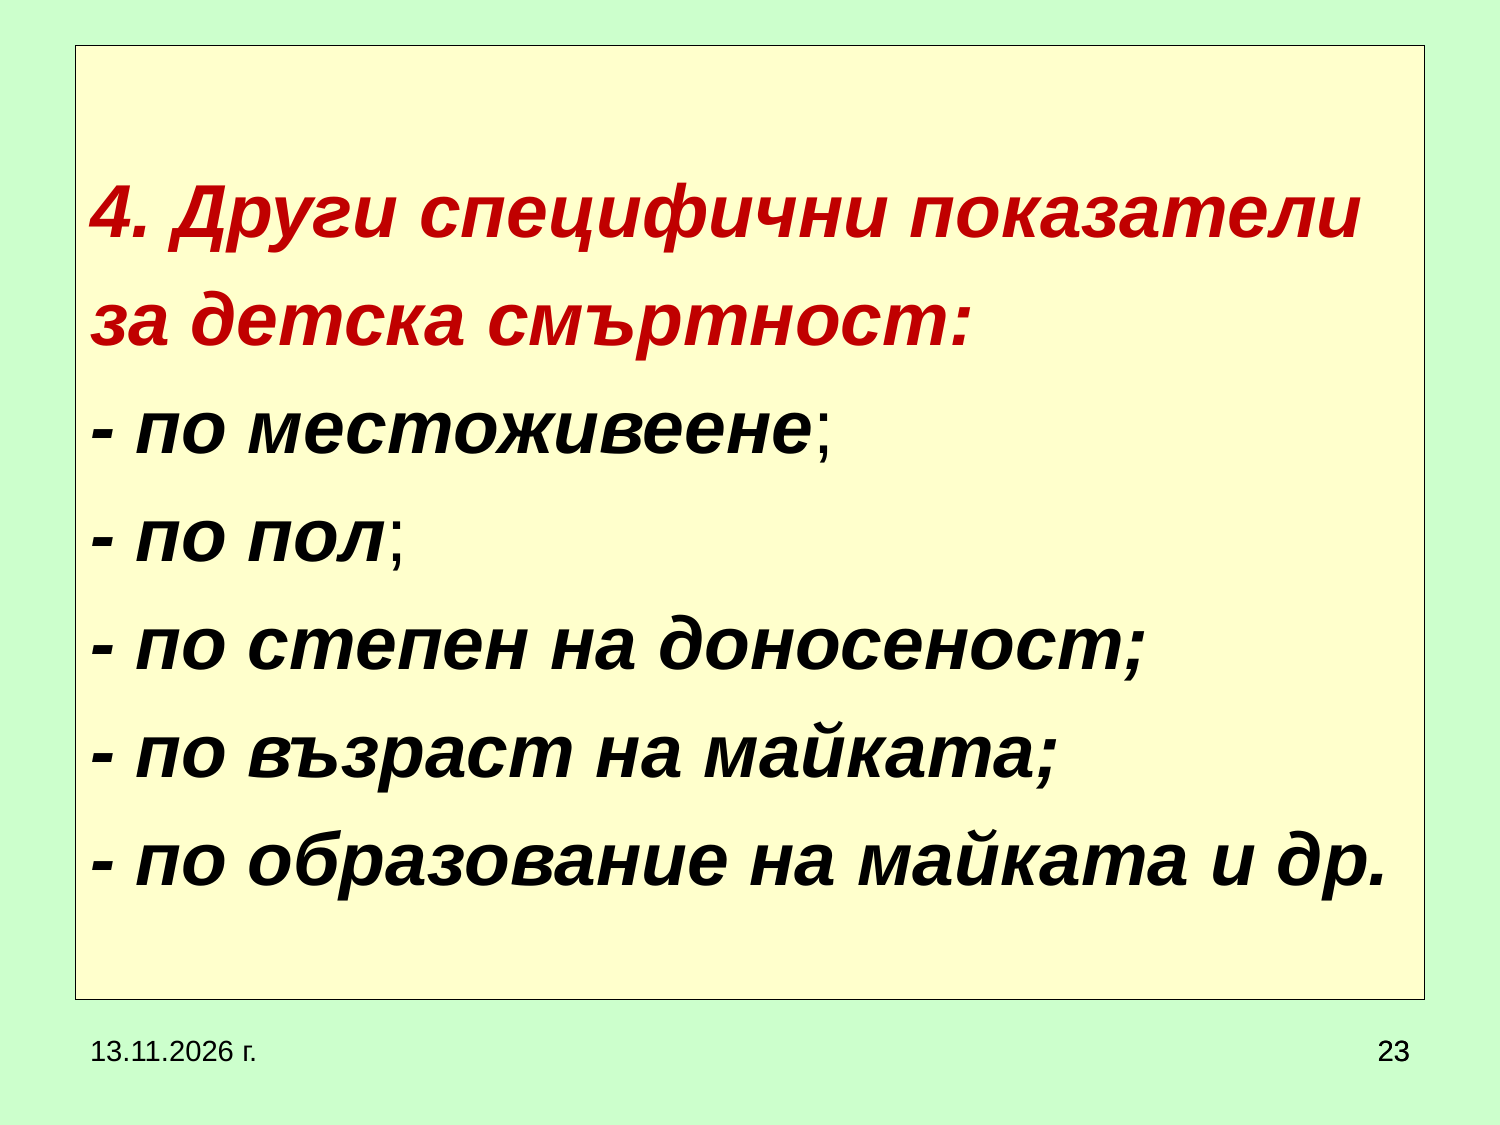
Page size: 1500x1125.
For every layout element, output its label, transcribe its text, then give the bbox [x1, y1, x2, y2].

text_box 23 [1074, 1024, 1425, 1103]
title 4. Други специфични показатели за детска смъртност: - по местоживеене; - по пол; - по степен на доносеност; - по възраст на майката; - по образование на майката и др. [75, 45, 1425, 1000]
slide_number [75, 1024, 425, 1103]
